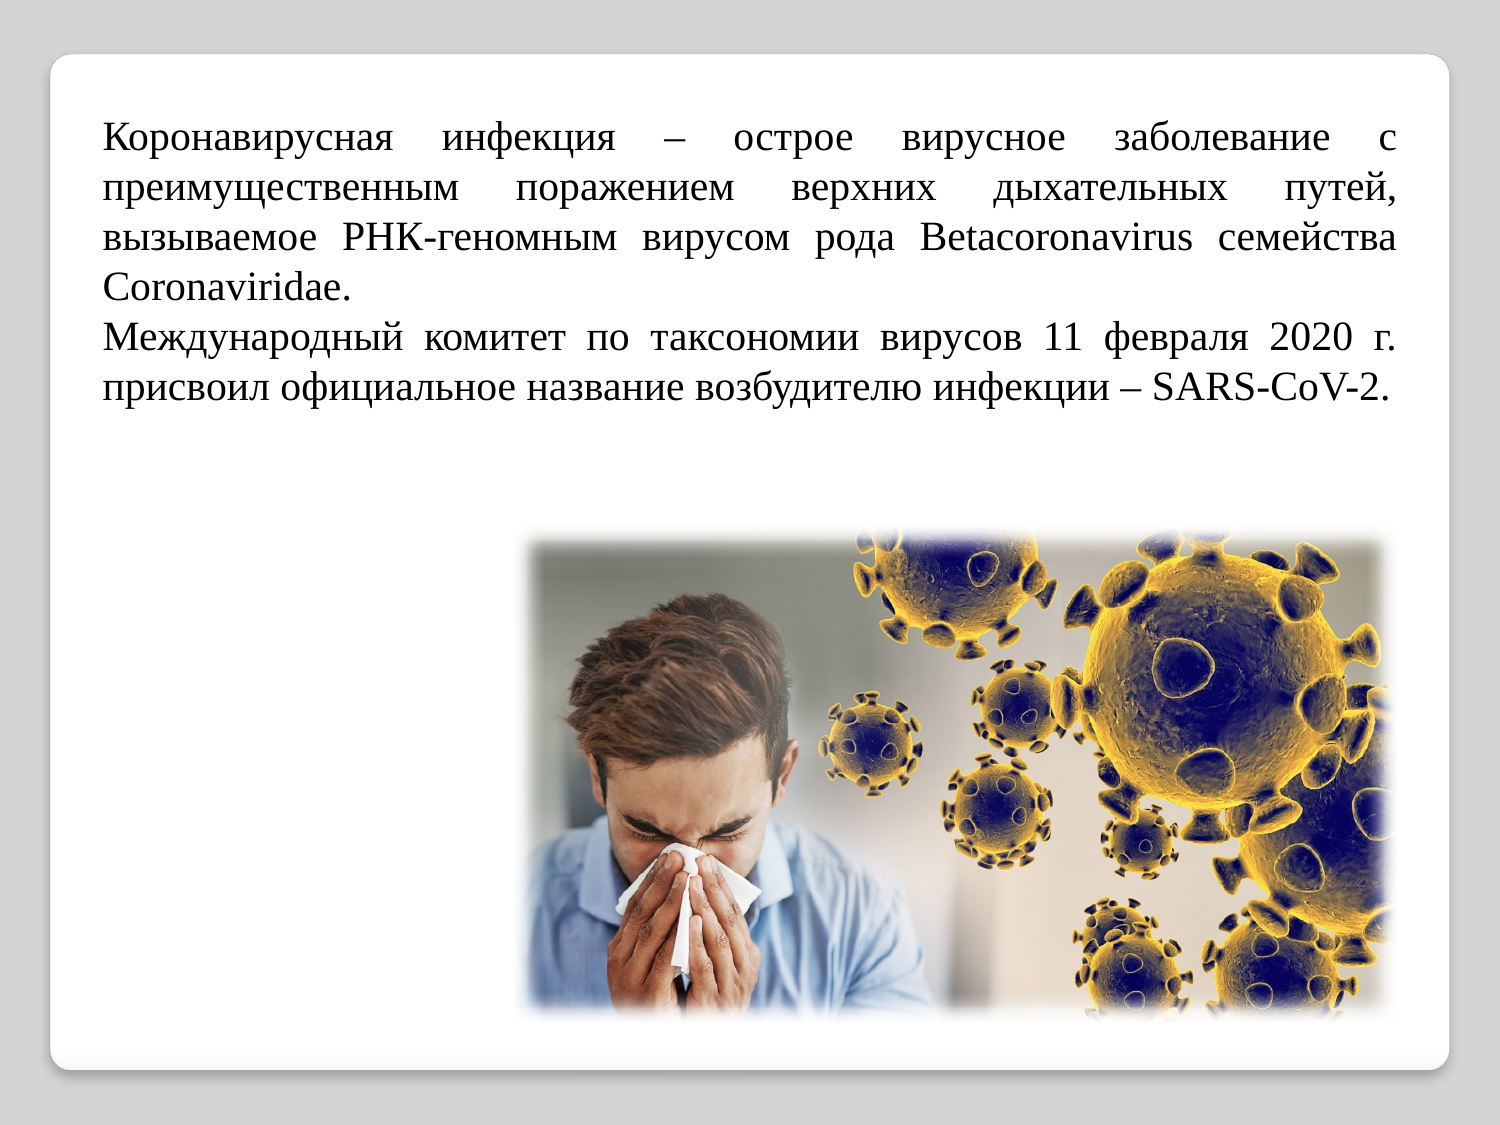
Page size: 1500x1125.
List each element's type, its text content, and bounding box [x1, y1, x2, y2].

picture [512, 524, 1399, 1024]
text_box Коронавирусная инфекция – острое вирусное заболевание с преимущественным поражением верхних дыхательных путей, вызываемое РНК-геномным вирусом рода Betacoronavirus семейства Coronaviridae. Международный комитет по таксономии вирусов 11 февраля 2020 г. присвоил официальное название возбудителю инфекции – SARS-CoV-2. [87, 101, 1413, 417]
